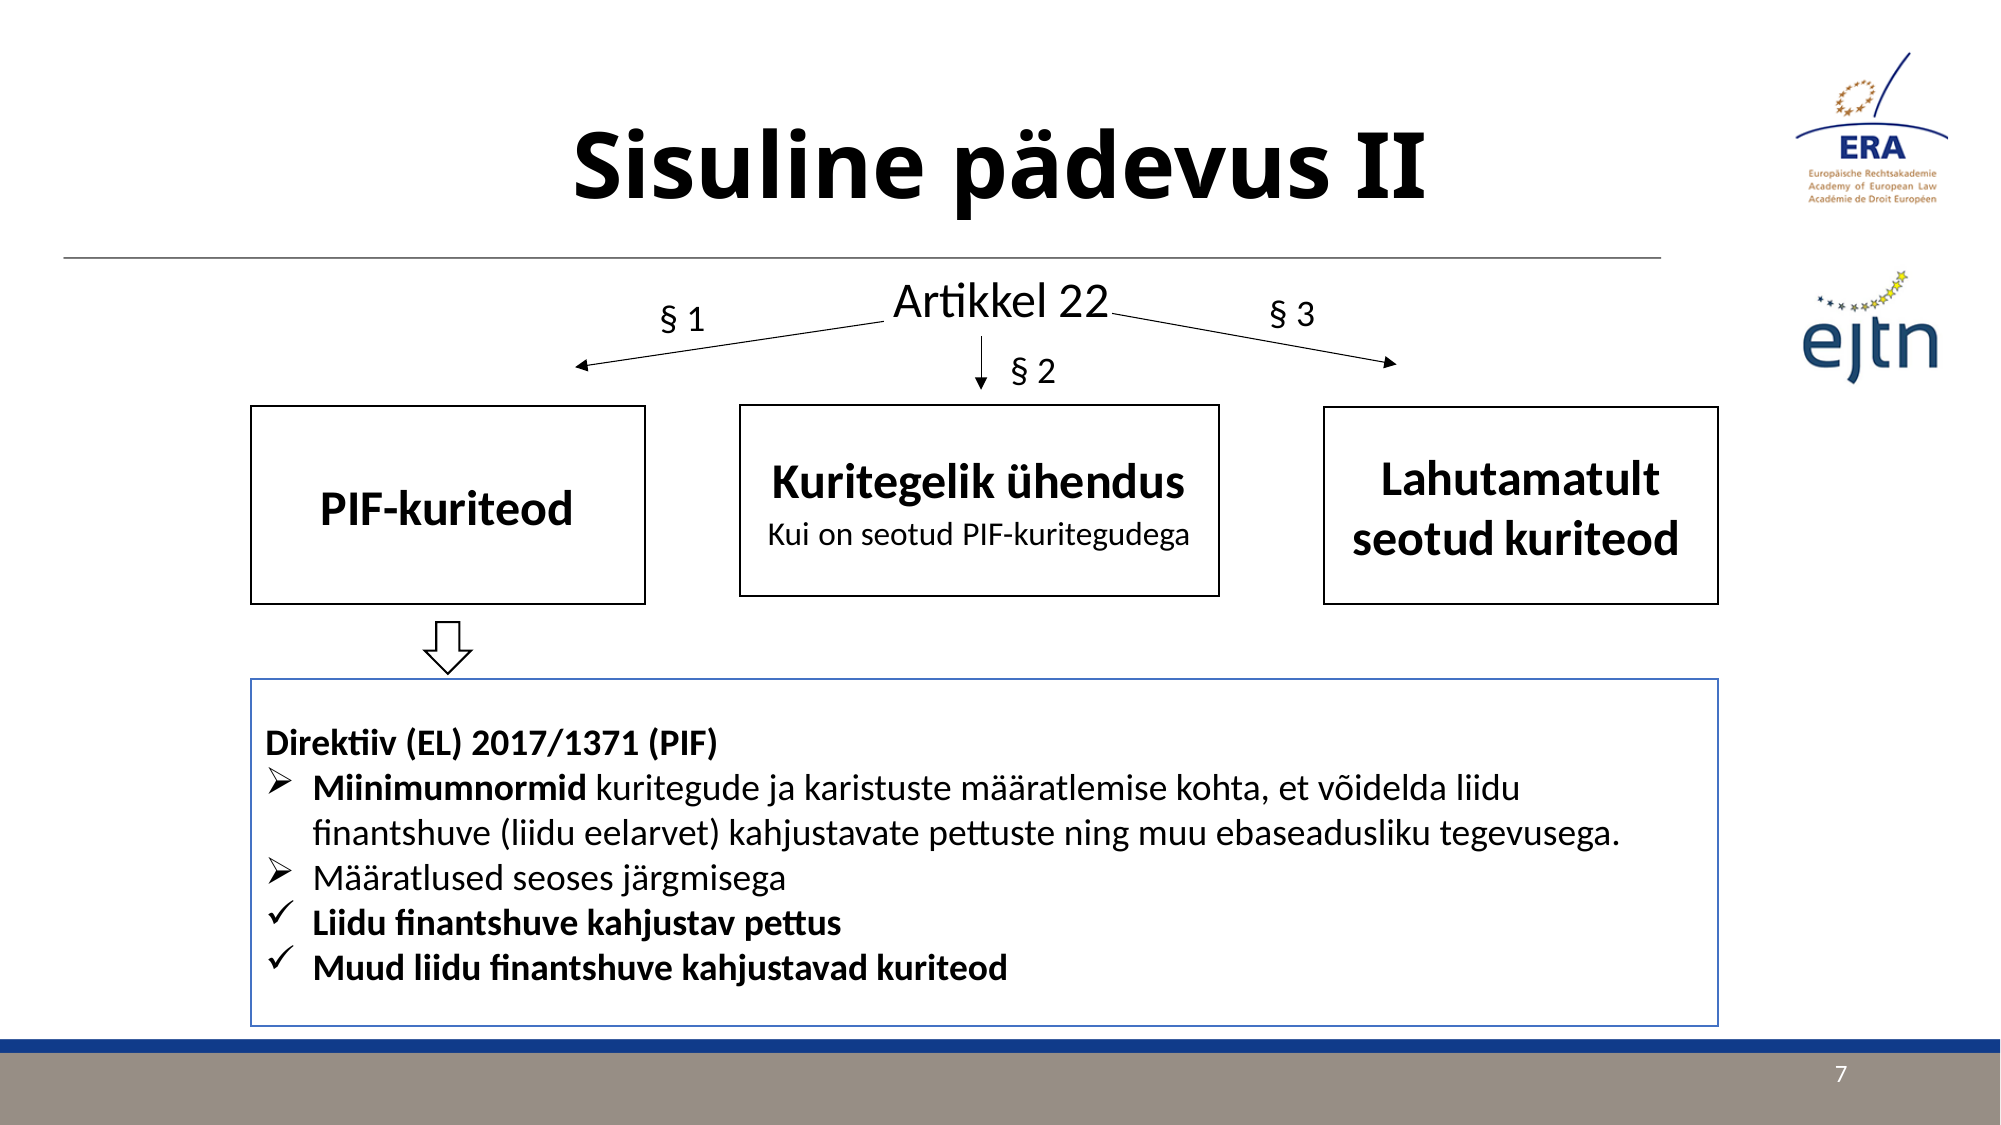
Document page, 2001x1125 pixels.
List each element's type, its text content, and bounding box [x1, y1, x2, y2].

text_box Kuritegelik ühendus Kui on seotud PIF-kuritegudega [739, 404, 1220, 597]
picture [0, 0, 2001, 1125]
text_box PIF-kuriteod [250, 405, 646, 605]
title Sisuline pädevus II [137, 59, 1863, 278]
list Artikkel 22 [138, 266, 1864, 981]
text_box § 1 [644, 286, 740, 321]
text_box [1112, 313, 1397, 365]
text_box Lahutamatult seotud kuriteod [1323, 406, 1719, 605]
text_box [422, 621, 474, 676]
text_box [575, 321, 884, 368]
text_box § 2 [995, 338, 1107, 399]
text_box § 3 [1254, 281, 1403, 342]
text_box Direktiiv (EL) 2017/1371 (PIF) Miinimumnormid kuritegude ja karistuste määratlemise kohta, et võidelda liidu finantshuve (liidu eelarvet) kahjustavate pettuste ning muu ebaseadusliku tegevusega. Määratlused seoses järgmisega Liidu finantshuve kahjustav pettus Muud liidu finantshuve kahjustavad kuriteod [250, 678, 1719, 1027]
slide_number 7 [1412, 1042, 1863, 1103]
